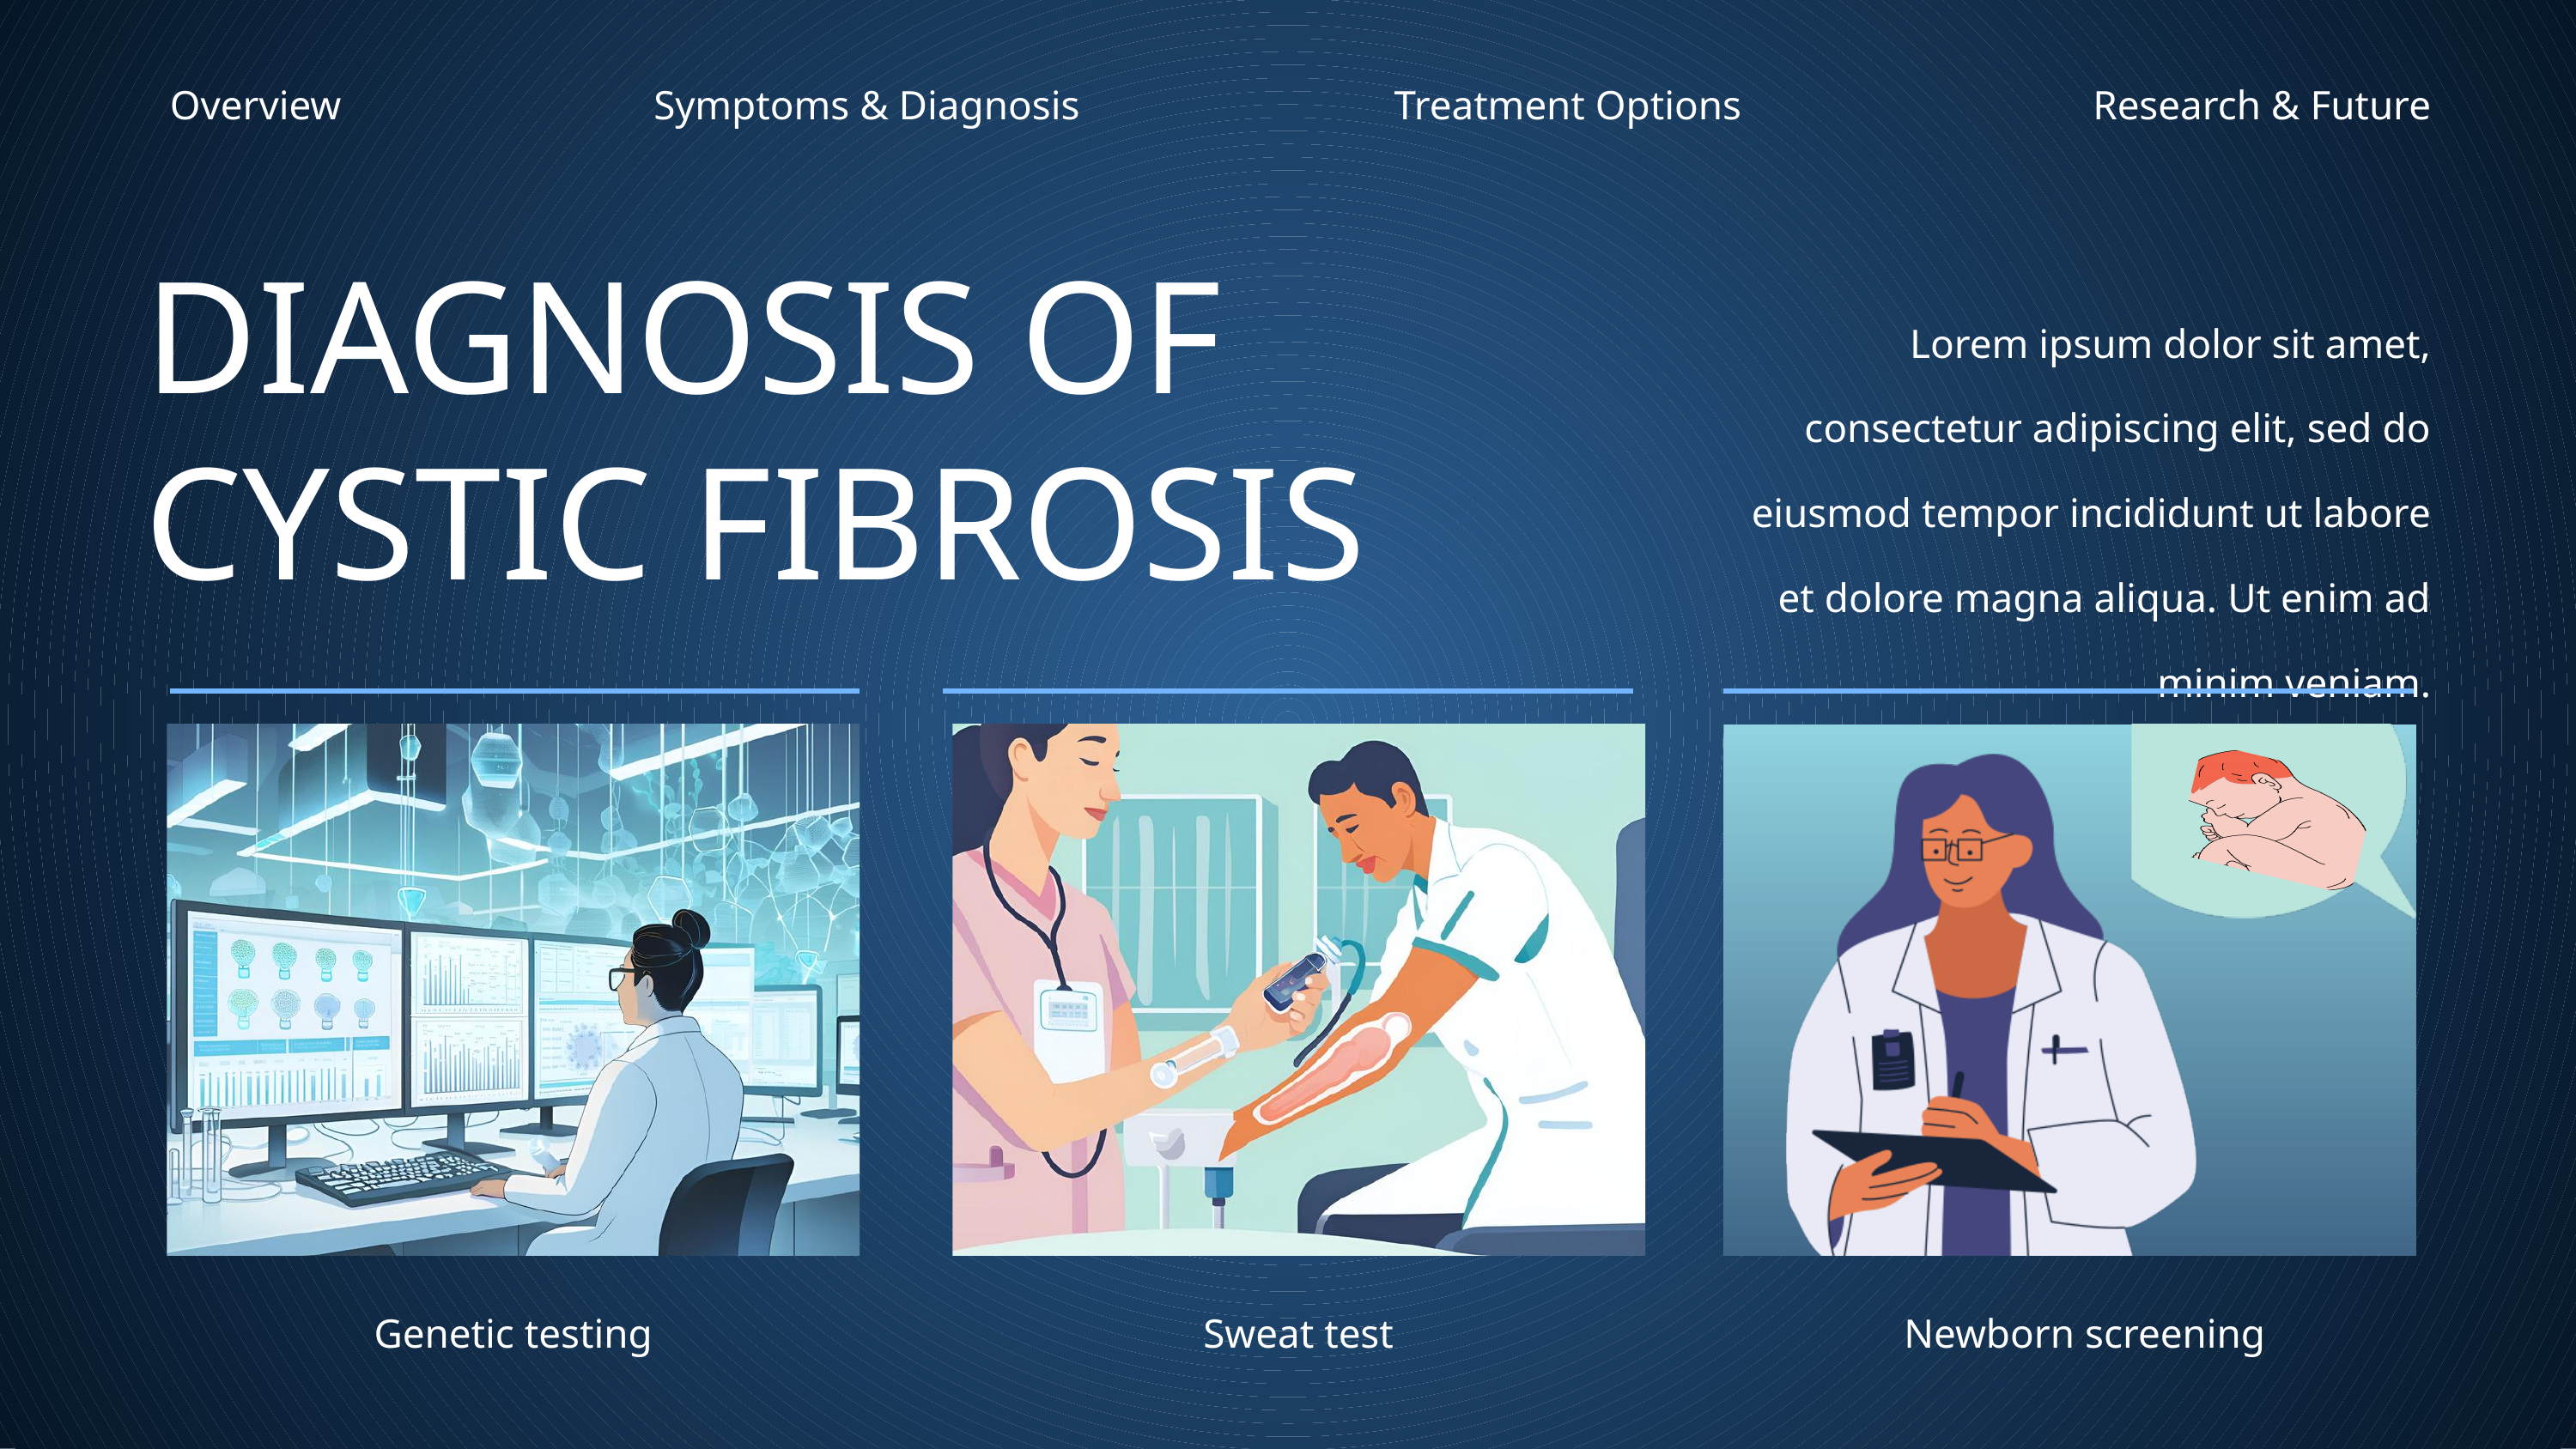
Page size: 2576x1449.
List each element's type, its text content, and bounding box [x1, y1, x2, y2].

text_box Lorem ipsum dolor sit amet, consectetur adipiscing elit, sed do eiusmod tempor incididunt ut labore et dolore magna aliqua. Ut enim ad minim veniam. [1709, 281, 2432, 706]
text_box Genetic testing [261, 1290, 766, 1357]
text_box Treatment Options [1349, 61, 1786, 128]
picture [167, 724, 860, 1257]
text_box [1723, 724, 2417, 1307]
text_box Newborn screening [1832, 1315, 2337, 1357]
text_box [167, 673, 860, 724]
text_box Research & Future [2050, 61, 2432, 128]
text_box Symptoms & Diagnosis [648, 61, 1085, 128]
picture [952, 724, 1646, 1257]
text_box Overview [169, 61, 385, 128]
text_box Sweat test [1046, 1290, 1551, 1357]
text_box DIAGNOSIS OF CYSTIC FIBROSIS [144, 239, 1531, 611]
